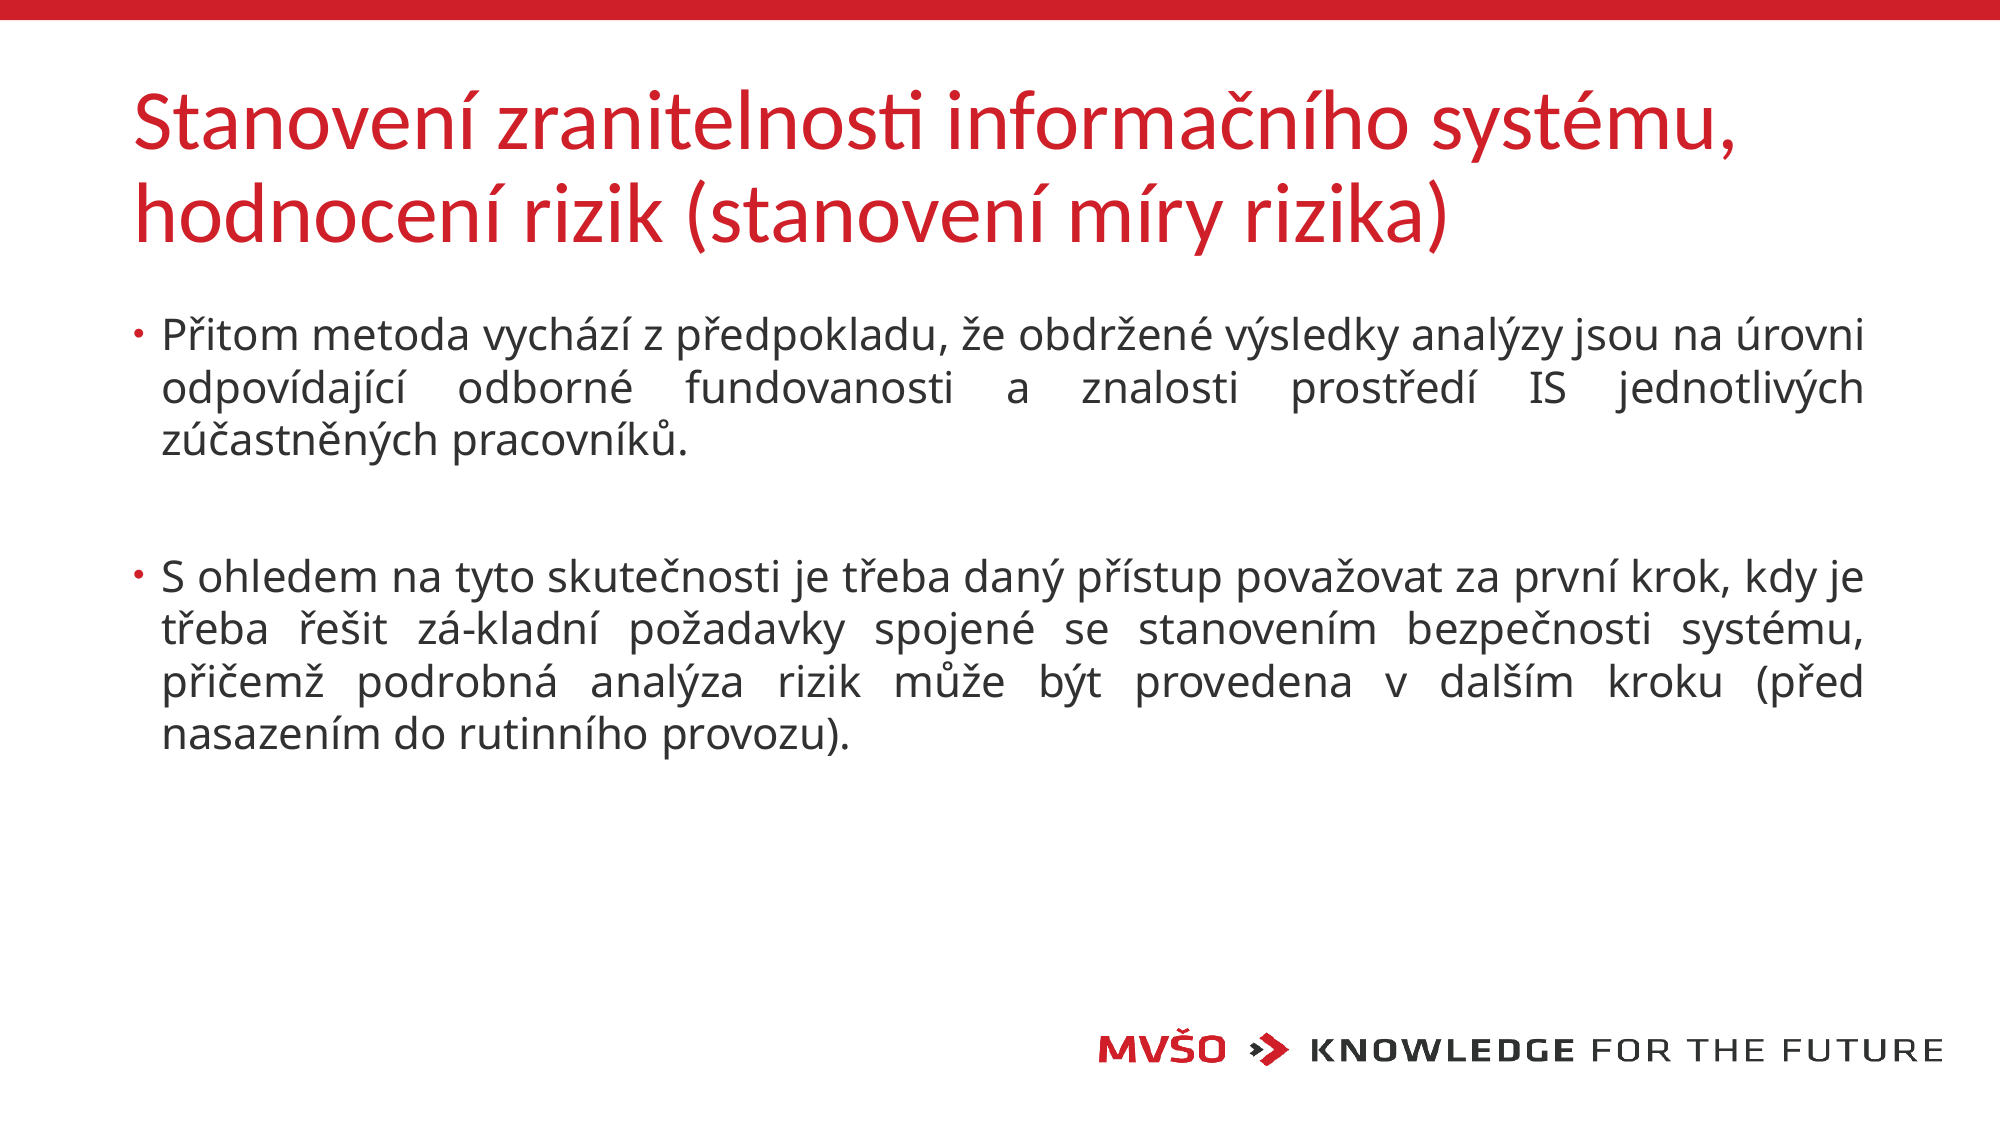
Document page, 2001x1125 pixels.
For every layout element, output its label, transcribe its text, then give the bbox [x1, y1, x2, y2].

picture [1099, 1028, 1942, 1066]
title Stanovení zranitelnosti informačního systému, hodnocení rizik (stanovení míry rizika) [118, 59, 1882, 278]
list Přitom metoda vychází z předpokladu, že obdržené výsledky analýzy jsou na úrovni odpovídající odborné fundovanosti a znalosti prostředí IS jednotlivých zúčastněných pracovníků. S ohledem na tyto skutečnosti je třeba daný přístup považovat za první krok, kdy je třeba řešit zá-kladní požadavky spojené se stanovením bezpečnosti systému, přičemž podrobná analýza rizik může být provedena v dalším kroku (před nasazením do rutinního provozu). [118, 299, 1882, 969]
